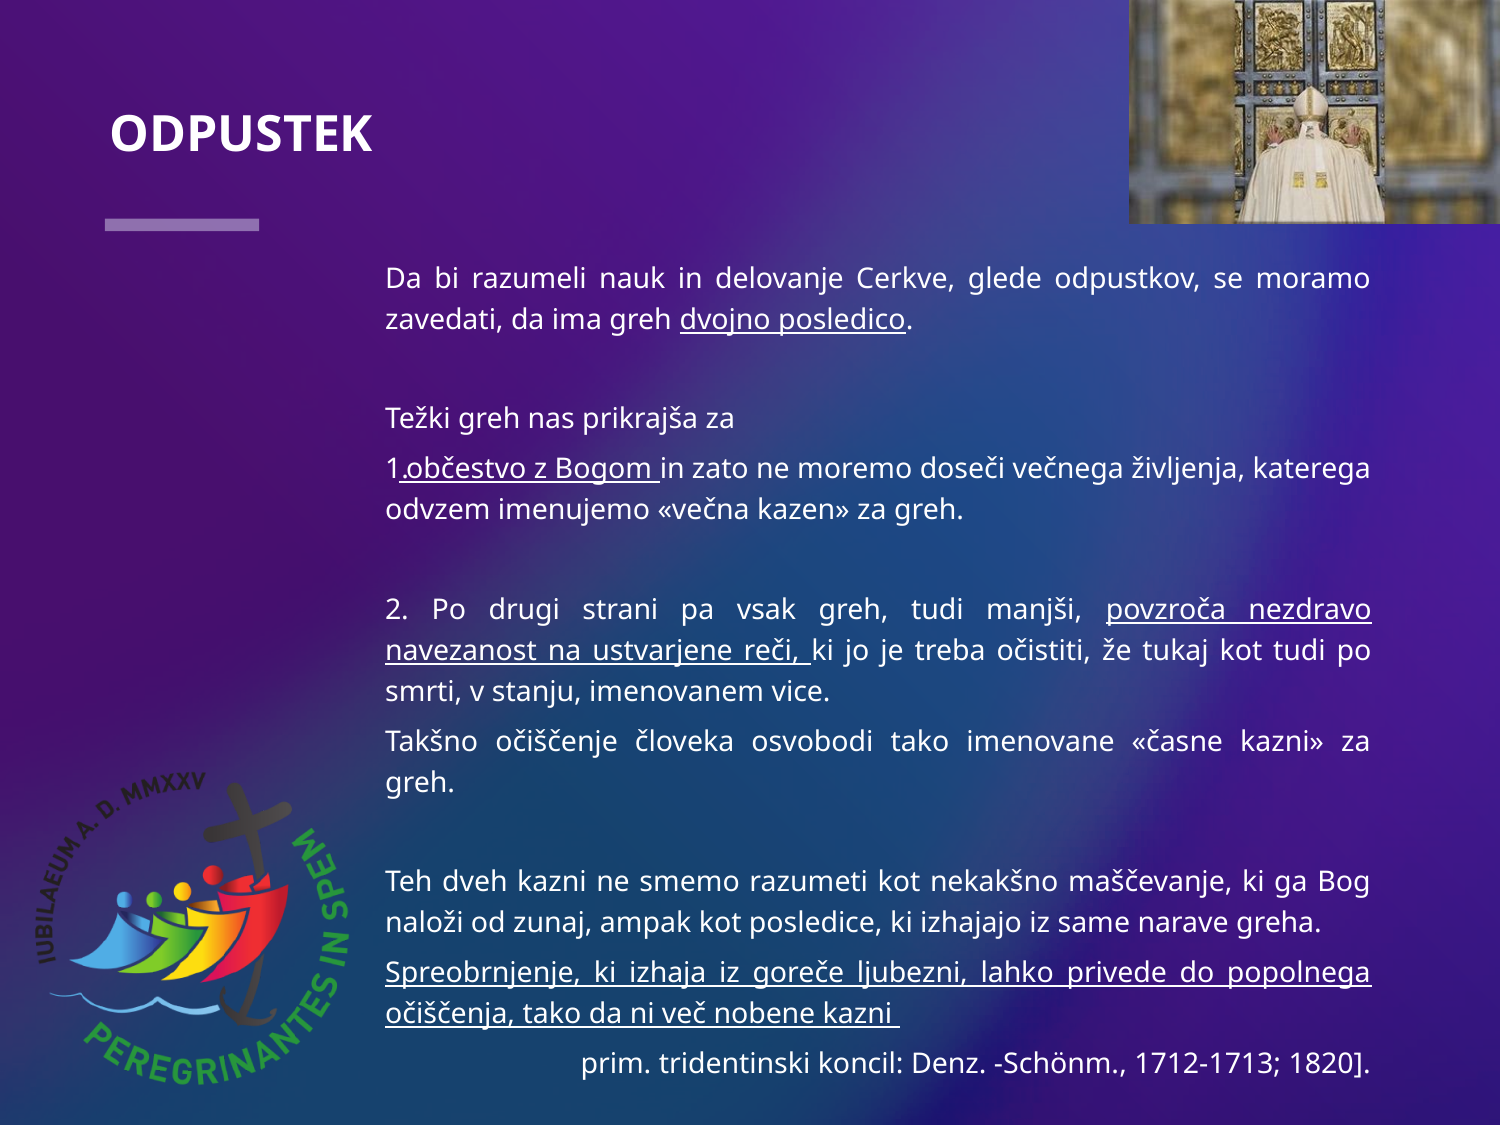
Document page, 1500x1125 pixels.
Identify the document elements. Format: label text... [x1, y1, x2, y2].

picture [1129, 0, 1500, 224]
picture [11, 745, 367, 1104]
title ODPUSTEK [94, 72, 1129, 169]
list Da bi razumeli nauk in delovanje Cerkve, glede odpustkov, se moramo zavedati, da ima greh dvojno posledico. Težki greh nas prikrajša za občestvo z Bogom in zato ne moremo doseči večnega življenja, katerega odvzem imenujemo «večna kazen» za greh. 2. Po drugi strani pa vsak greh, tudi manjši, povzroča nezdravo navezanost na ustvarjene reči, ki jo je treba očistiti, že tukaj kot tudi po smrti, v stanju, imenovanem vice. Takšno očiščenje človeka osvobodi tako imenovane «časne kazni» za greh. Teh dveh kazni ne smemo razumeti kot nekakšno maščevanje, ki ga Bog naloži od zunaj, ampak kot posledice, ki izhajajo iz same narave greha. Spreobrnjenje, ki izhaja iz goreče ljubezni, lahko privede do popolnega očiščenja, tako da ni več nobene kazni prim. tridentinski koncil: Denz. -Schönm., 1712-1713; 1820]. [370, 245, 1388, 1104]
